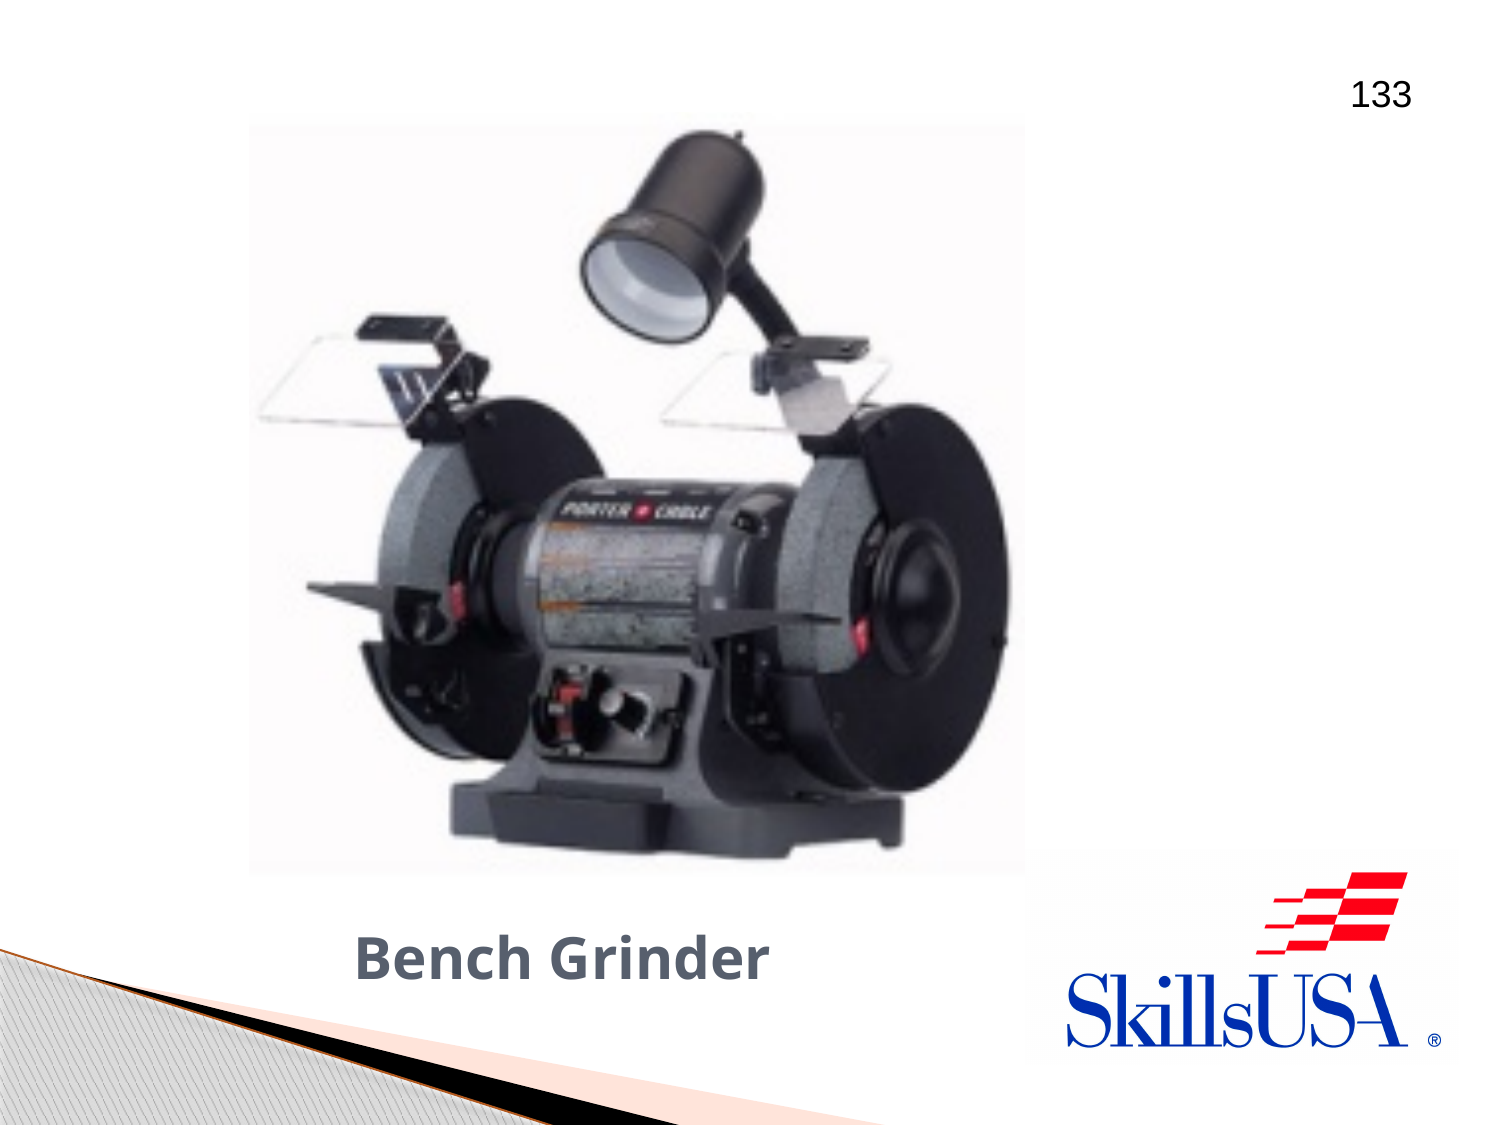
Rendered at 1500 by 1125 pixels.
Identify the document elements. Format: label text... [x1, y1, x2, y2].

title Bench Grinder [99, 912, 1018, 1000]
picture [249, 112, 1459, 1065]
text_box 133 [1325, 62, 1438, 123]
